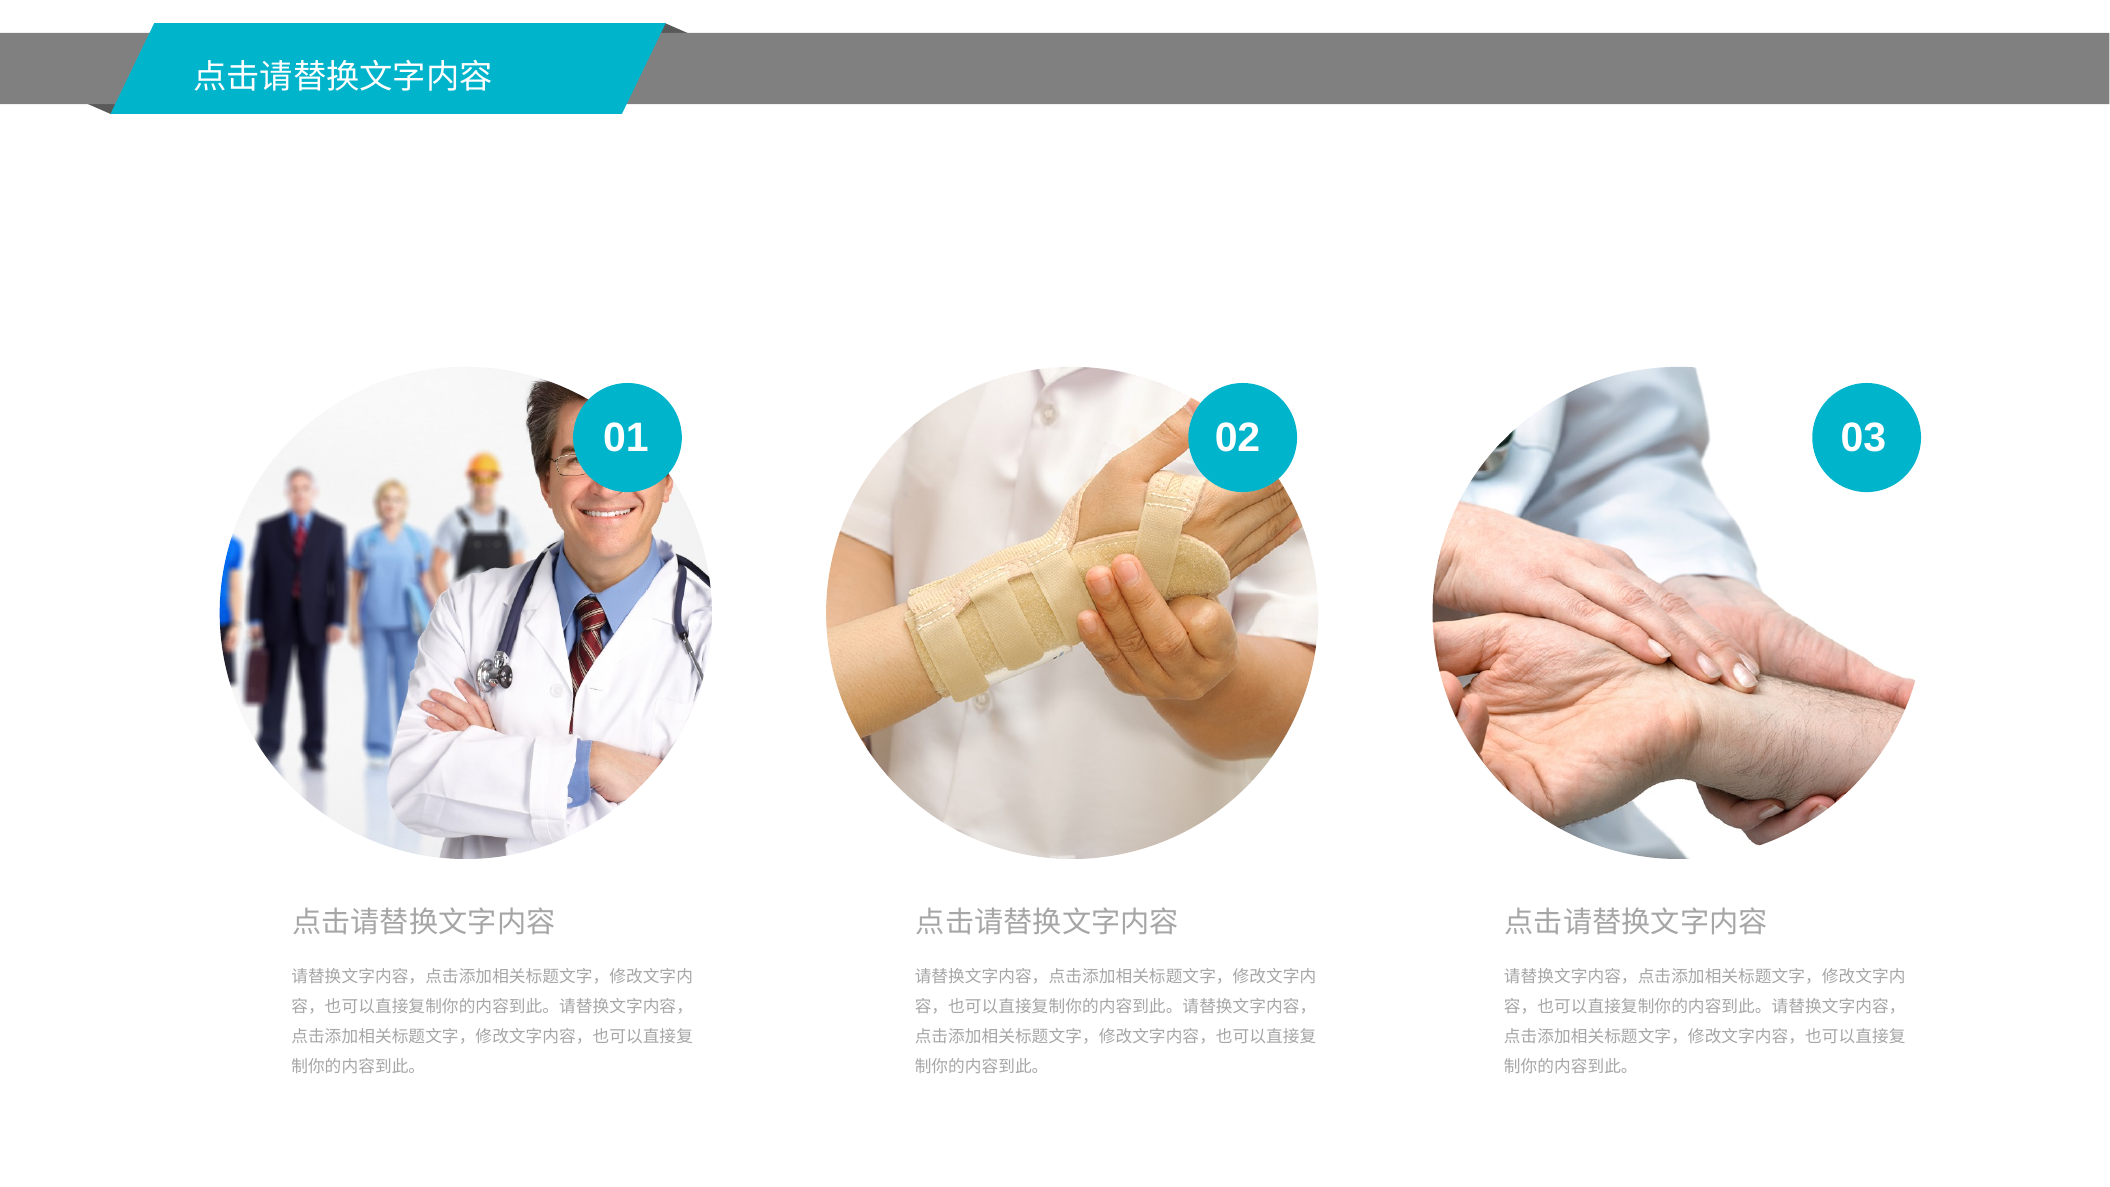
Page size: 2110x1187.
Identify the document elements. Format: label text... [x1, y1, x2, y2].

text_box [573, 382, 682, 493]
text_box 请替换文字内容，点击添加相关标题文字，修改文字内容，也可以直接复制你的内容到此。请替换文字内容，点击添加相关标题文字，修改文字内容，也可以直接复制你的内容到此。 [898, 948, 1344, 1085]
text_box [218, 365, 713, 861]
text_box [1812, 382, 1922, 493]
text_box 请替换文字内容，点击添加相关标题文字，修改文字内容，也可以直接复制你的内容到此。请替换文字内容，点击添加相关标题文字，修改文字内容，也可以直接复制你的内容到此。 [275, 948, 720, 1085]
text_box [1188, 382, 1298, 493]
text_box 点击请替换文字内容 [276, 895, 573, 947]
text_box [0, 23, 2110, 115]
text_box 请替换文字内容，点击添加相关标题文字，修改文字内容，也可以直接复制你的内容到此。请替换文字内容，点击添加相关标题文字，修改文字内容，也可以直接复制你的内容到此。 [1487, 948, 1933, 1085]
text_box [825, 365, 1320, 861]
text_box [1431, 365, 1926, 861]
text_box 点击请替换文字内容 [1488, 895, 1785, 947]
text_box 点击请替换文字内容 [899, 895, 1196, 947]
